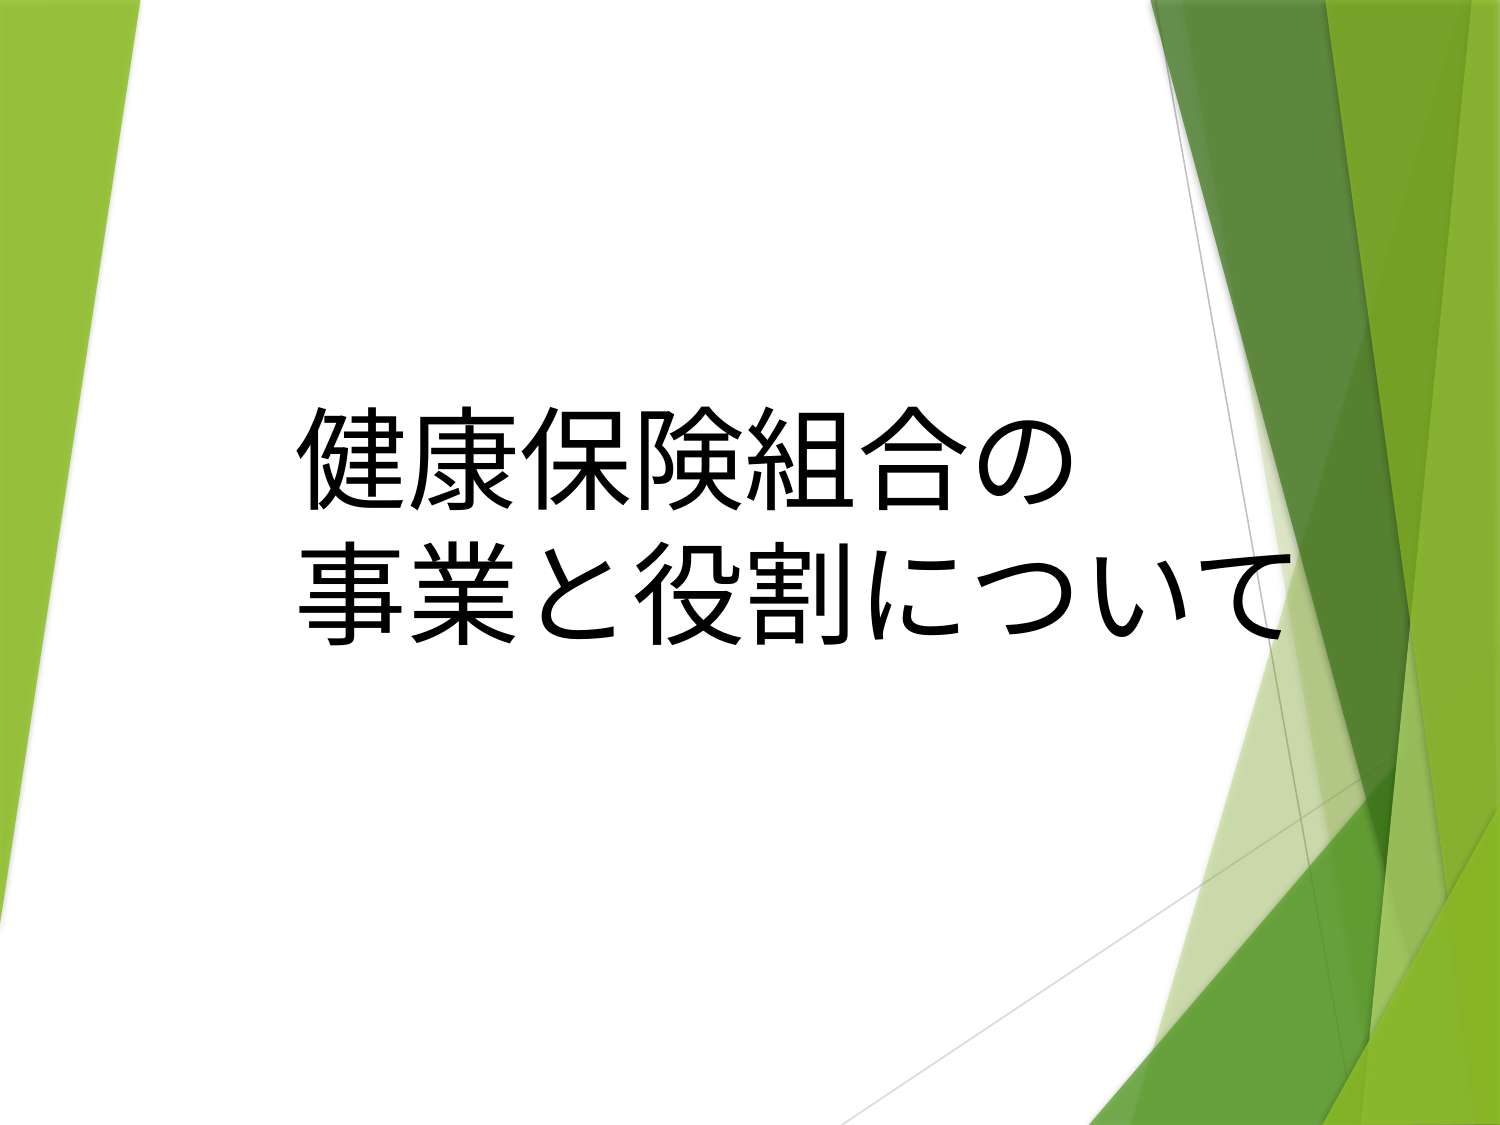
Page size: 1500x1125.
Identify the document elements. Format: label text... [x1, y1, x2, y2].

text_box 健康保険組合の 事業と役割について [280, 381, 1343, 667]
